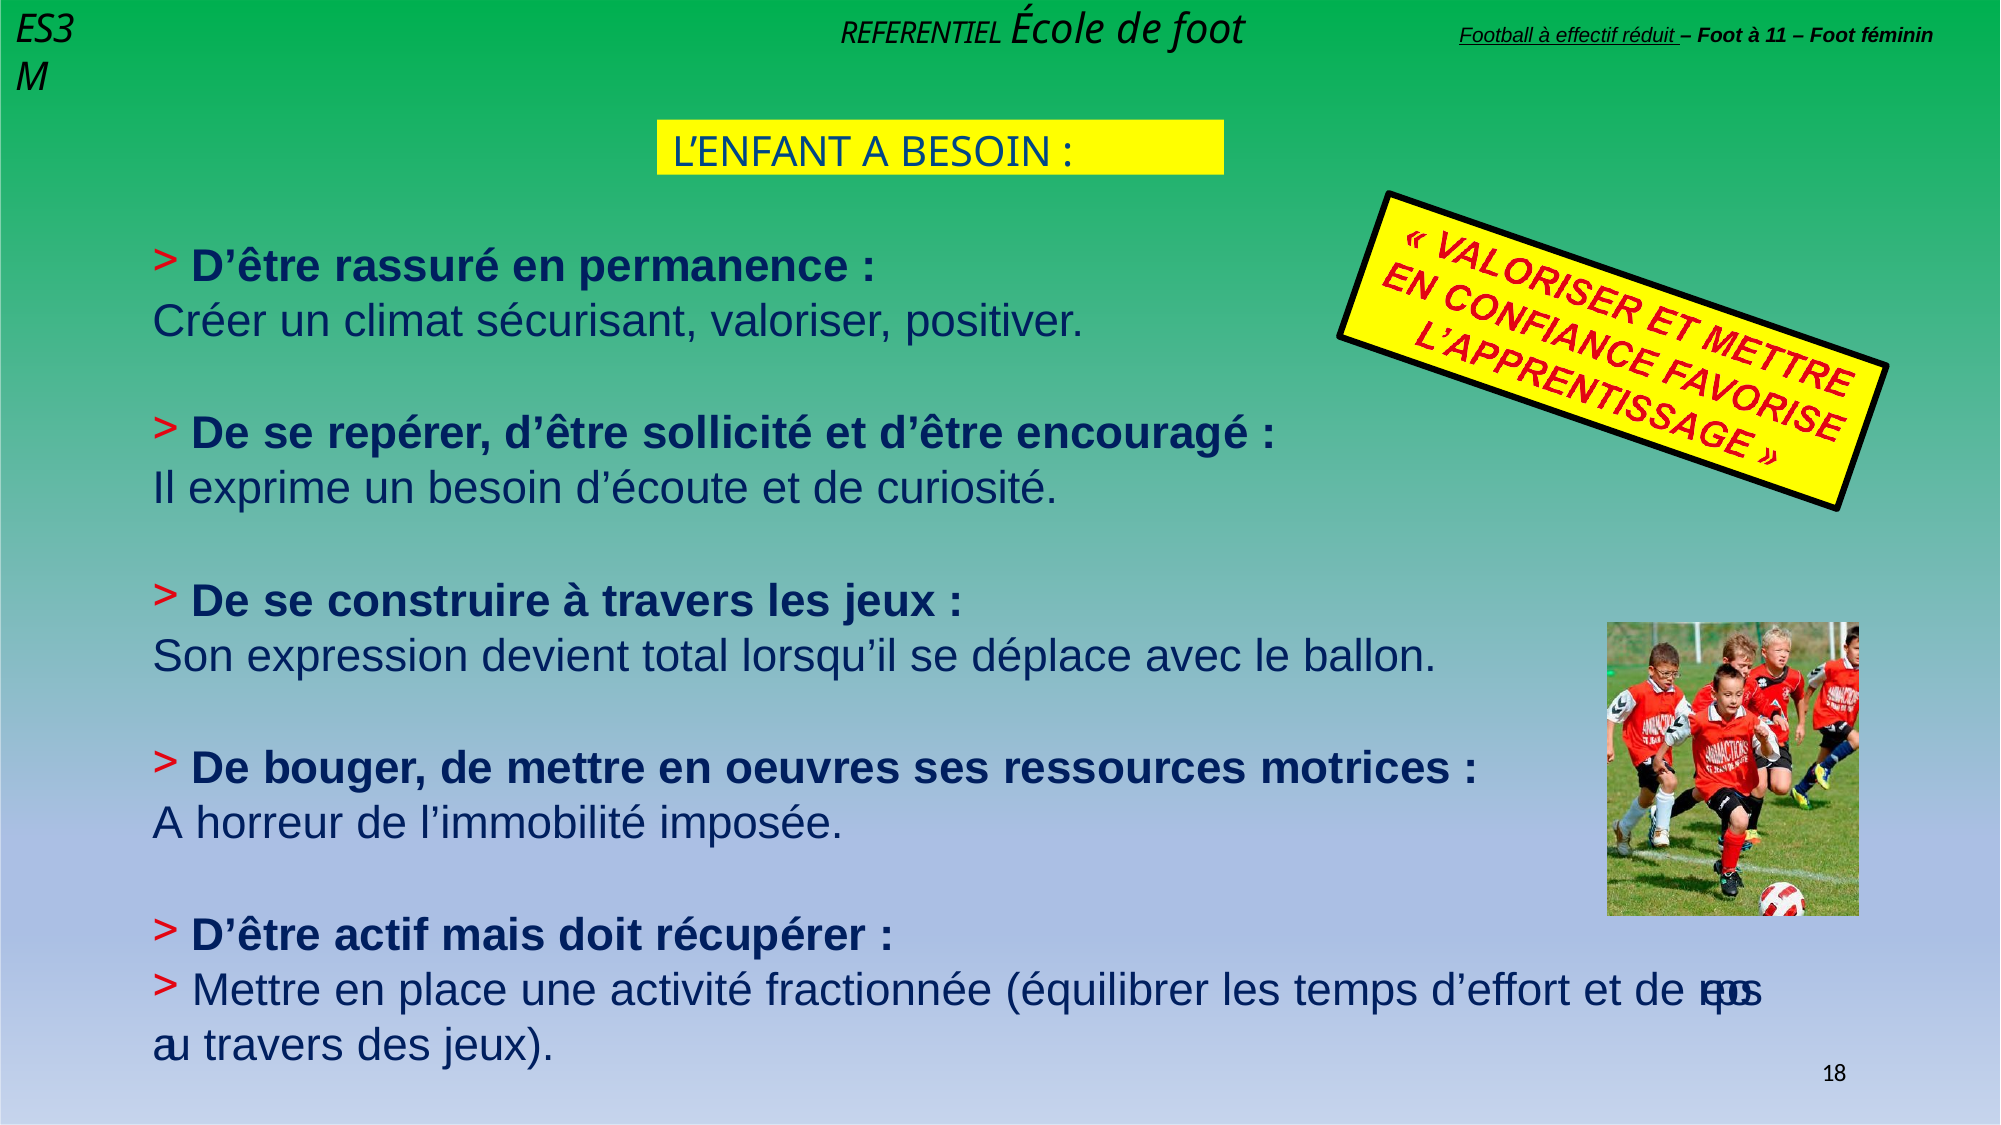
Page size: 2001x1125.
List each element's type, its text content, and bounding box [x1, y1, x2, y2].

slide_number 18 [1815, 1060, 1856, 1125]
text_box L’ENFANT A BESOIN : [657, 119, 1224, 175]
text_box REFERENTIEL École de foot [837, 0, 1254, 52]
text_box ES3M [12, 1, 90, 99]
picture [0, 0, 2000, 1125]
text_box Football à effectif réduit – Foot à 11 – Foot féminin [1457, 20, 1939, 48]
text_box D’être rassuré en permanence : Créer un climat sécurisant, valoriser, positiver. De se repérer, d’être sollicité et d’être encouragé : Il exprime un besoin d’écoute et de curiosité. De se construire à travers les jeux : Son expression devient total lorsqu’il se déplace avec le ballon. De bouger, de mettre en oeuvres ses ressources motrices : A horreur de l’immobilité imposée. D’être actif mais doit récupérer : Mettre en place une activité fractionnée (équilibrer les temps d’effort et de repos au travers des jeux). [150, 233, 1775, 1070]
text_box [1335, 189, 1891, 513]
